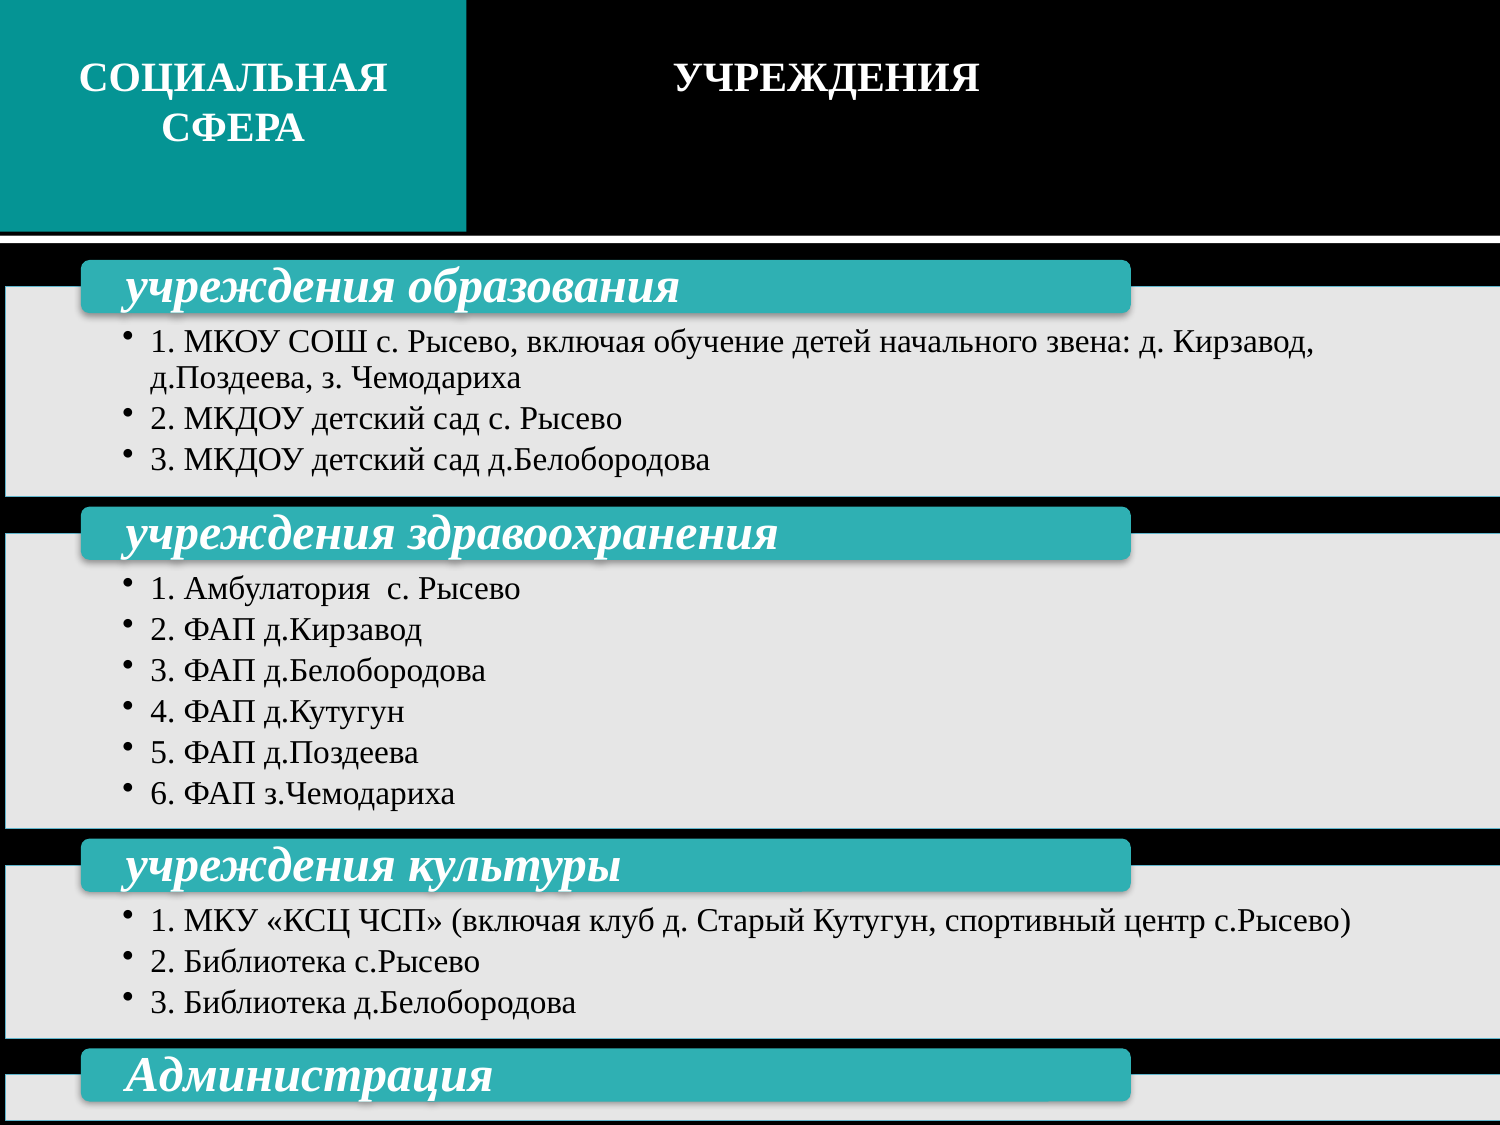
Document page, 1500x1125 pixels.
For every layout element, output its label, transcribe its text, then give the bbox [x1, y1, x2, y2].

text_box УЧРЕЖДЕНИЯ [657, 42, 996, 108]
text_box СОЦИАЛЬНАЯ СФЕРА [0, 0, 467, 232]
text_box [5, 255, 1500, 1125]
